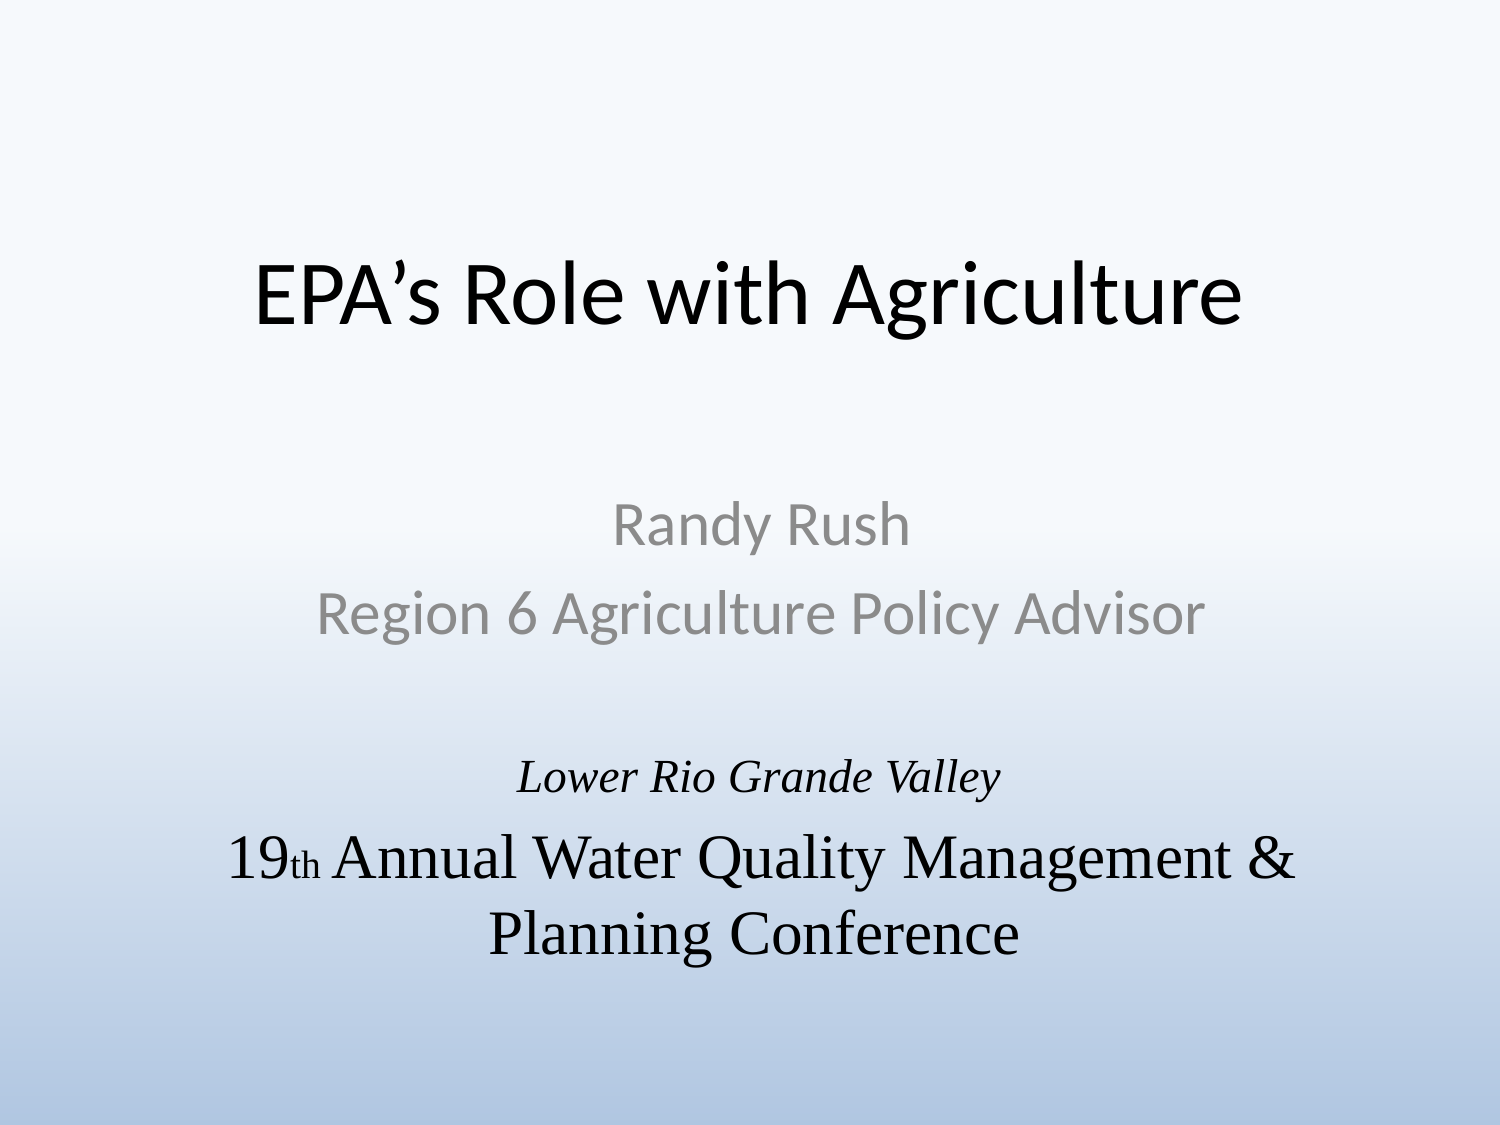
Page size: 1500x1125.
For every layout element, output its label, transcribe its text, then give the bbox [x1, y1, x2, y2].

subtitle Randy Rush Region 6 Agriculture Policy Advisor Lower Rio Grande Valley 19th Annual Water Quality Management & Planning Conference [137, 474, 1388, 975]
title EPA’s Role with Agriculture [112, 149, 1388, 425]
